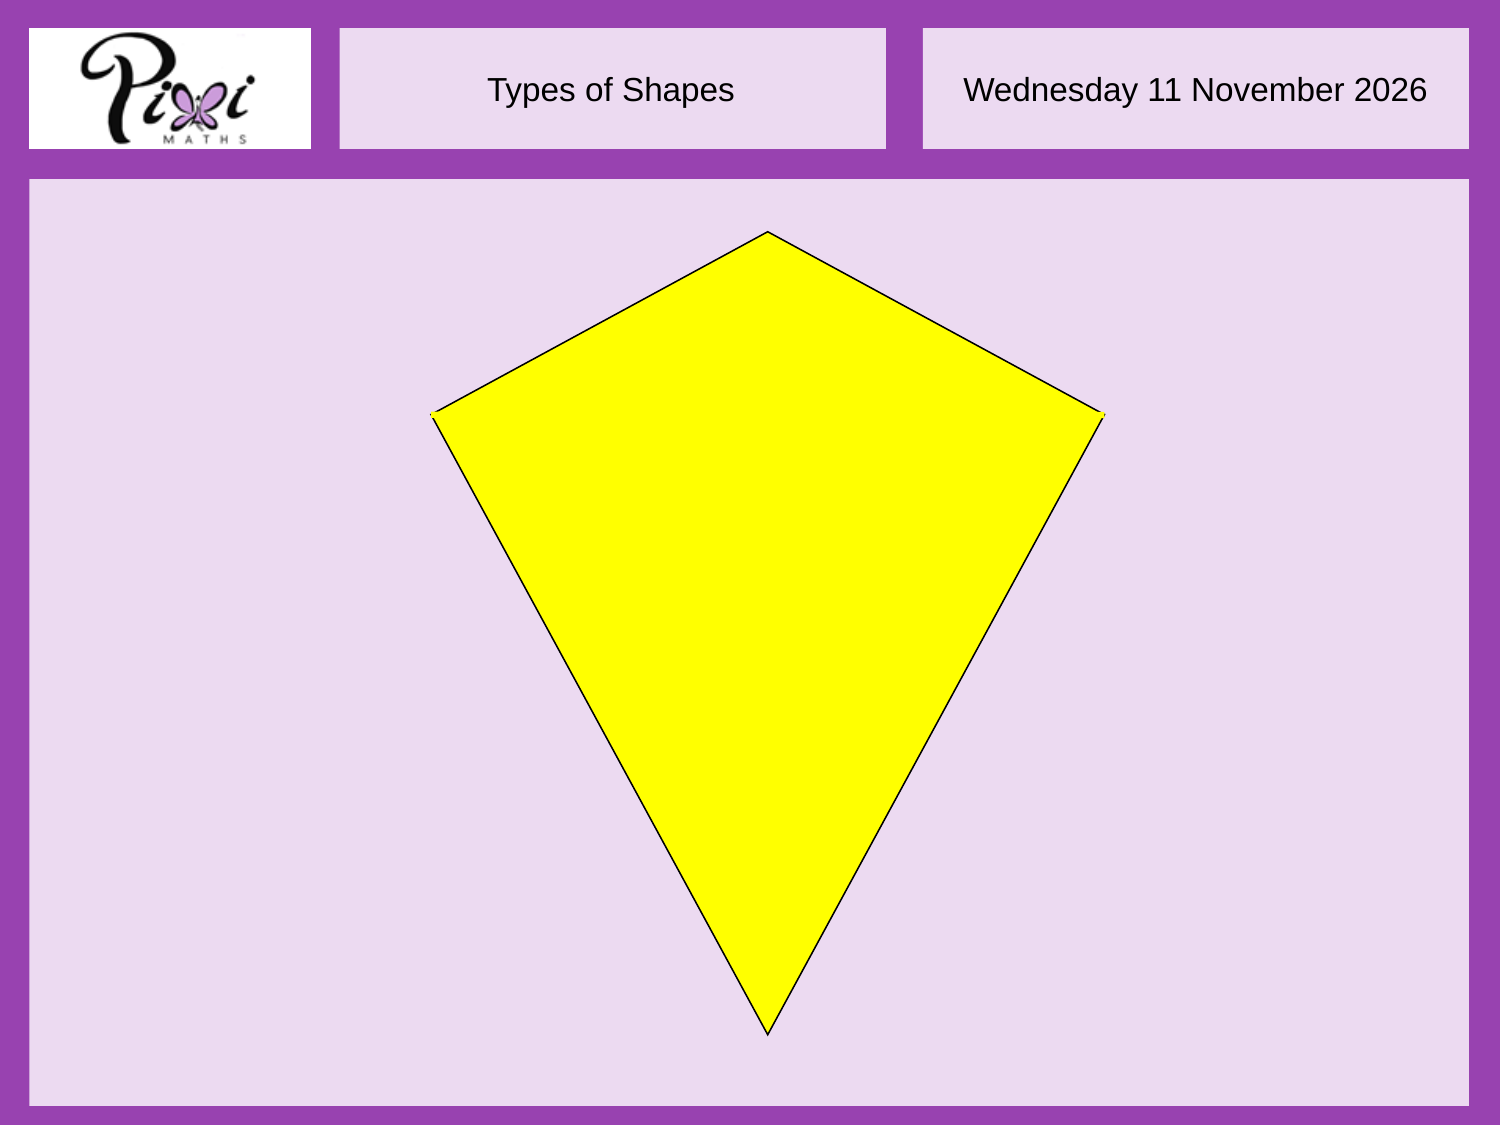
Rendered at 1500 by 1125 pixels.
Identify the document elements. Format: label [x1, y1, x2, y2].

picture [0, 0, 1500, 1125]
text_box [430, 231, 1105, 1035]
